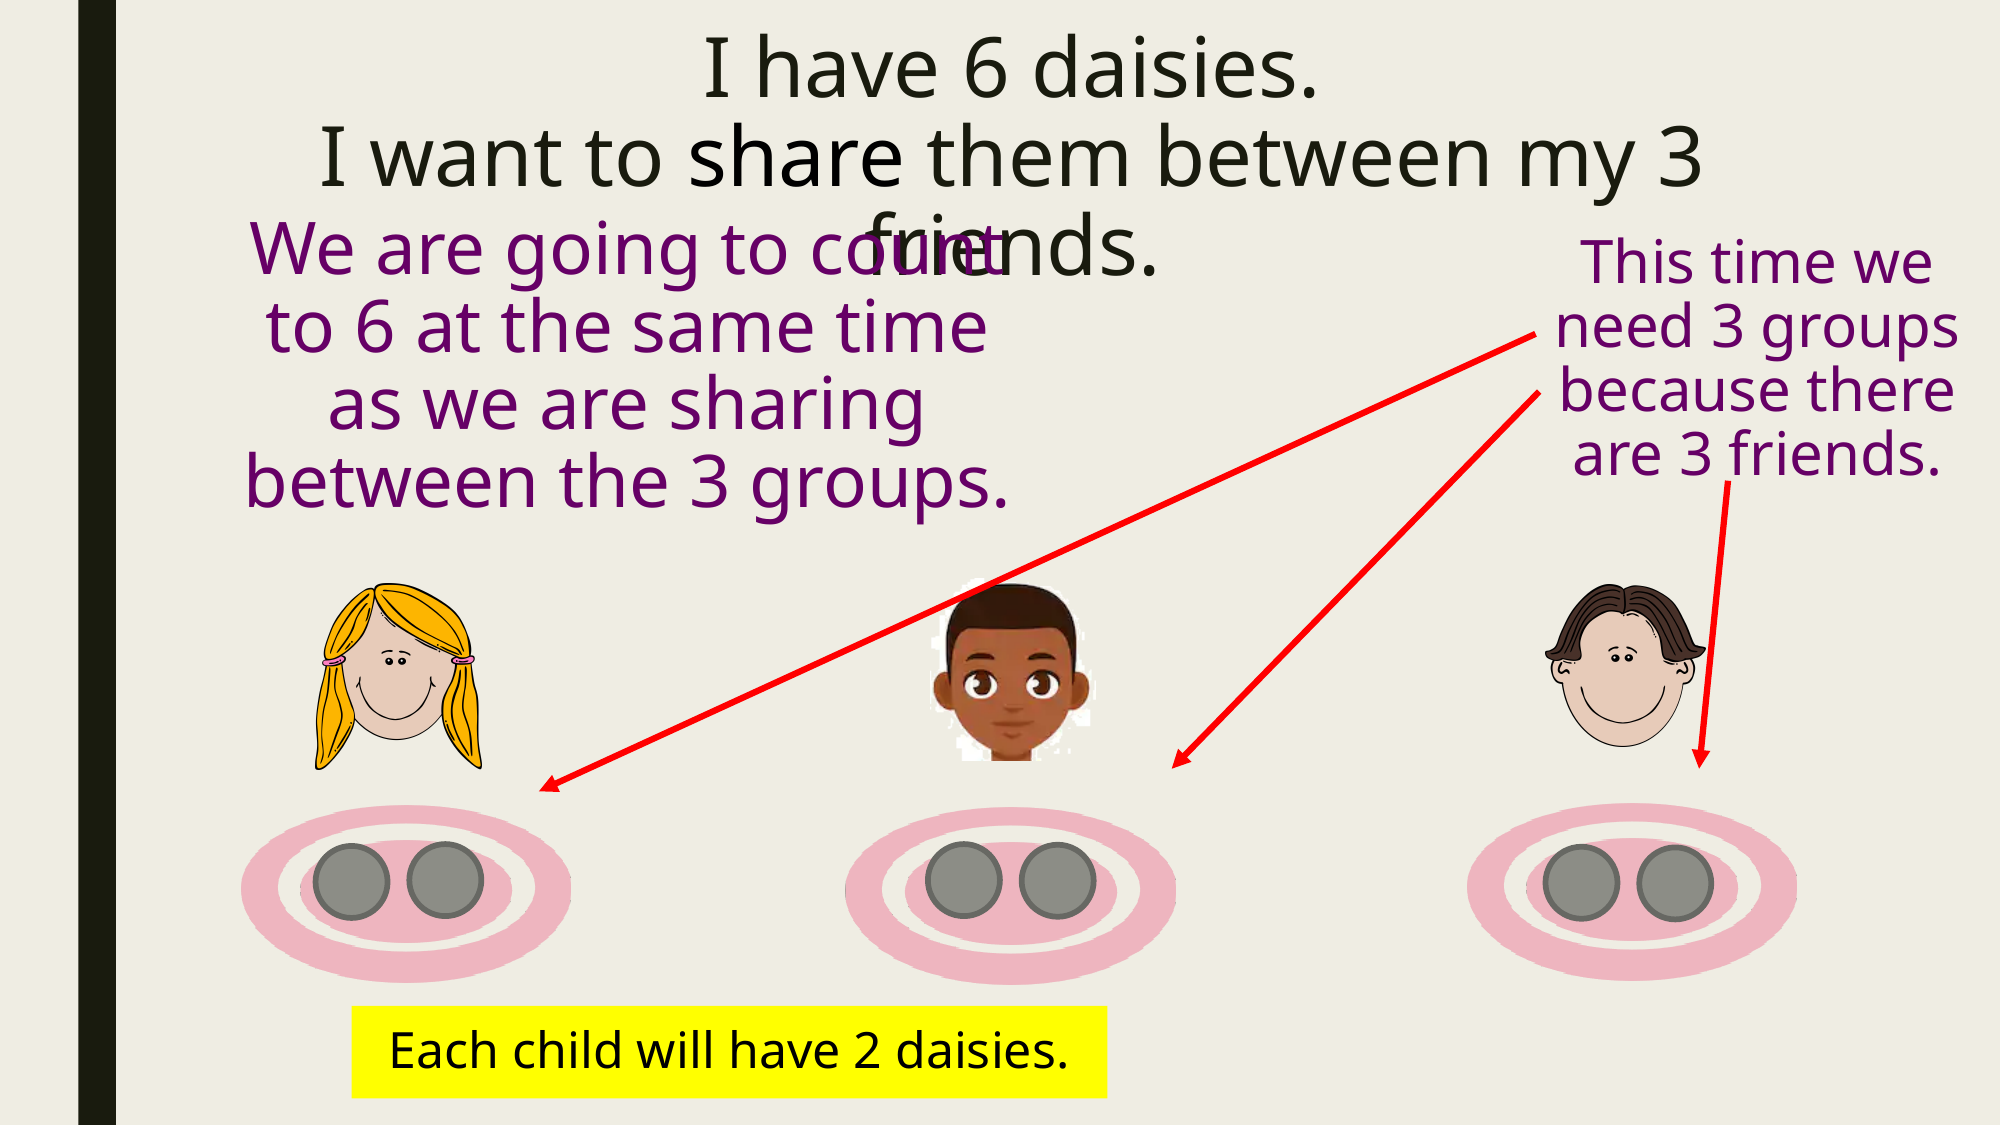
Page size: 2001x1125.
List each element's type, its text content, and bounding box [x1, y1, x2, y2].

title I have 6 daisies. I want to share them between my 3 friends. [225, 18, 1800, 357]
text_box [226, 678, 1812, 1111]
picture [315, 583, 482, 770]
picture [1545, 584, 1699, 747]
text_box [1536, 391, 1540, 769]
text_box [538, 333, 1536, 792]
text_box We are going to count to 6 at the same time as we are sharing between the 3 groups. [225, 205, 1031, 543]
text_box This time we need 3 groups because there are 3 friends. [1539, 225, 1976, 563]
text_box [1699, 480, 1728, 769]
